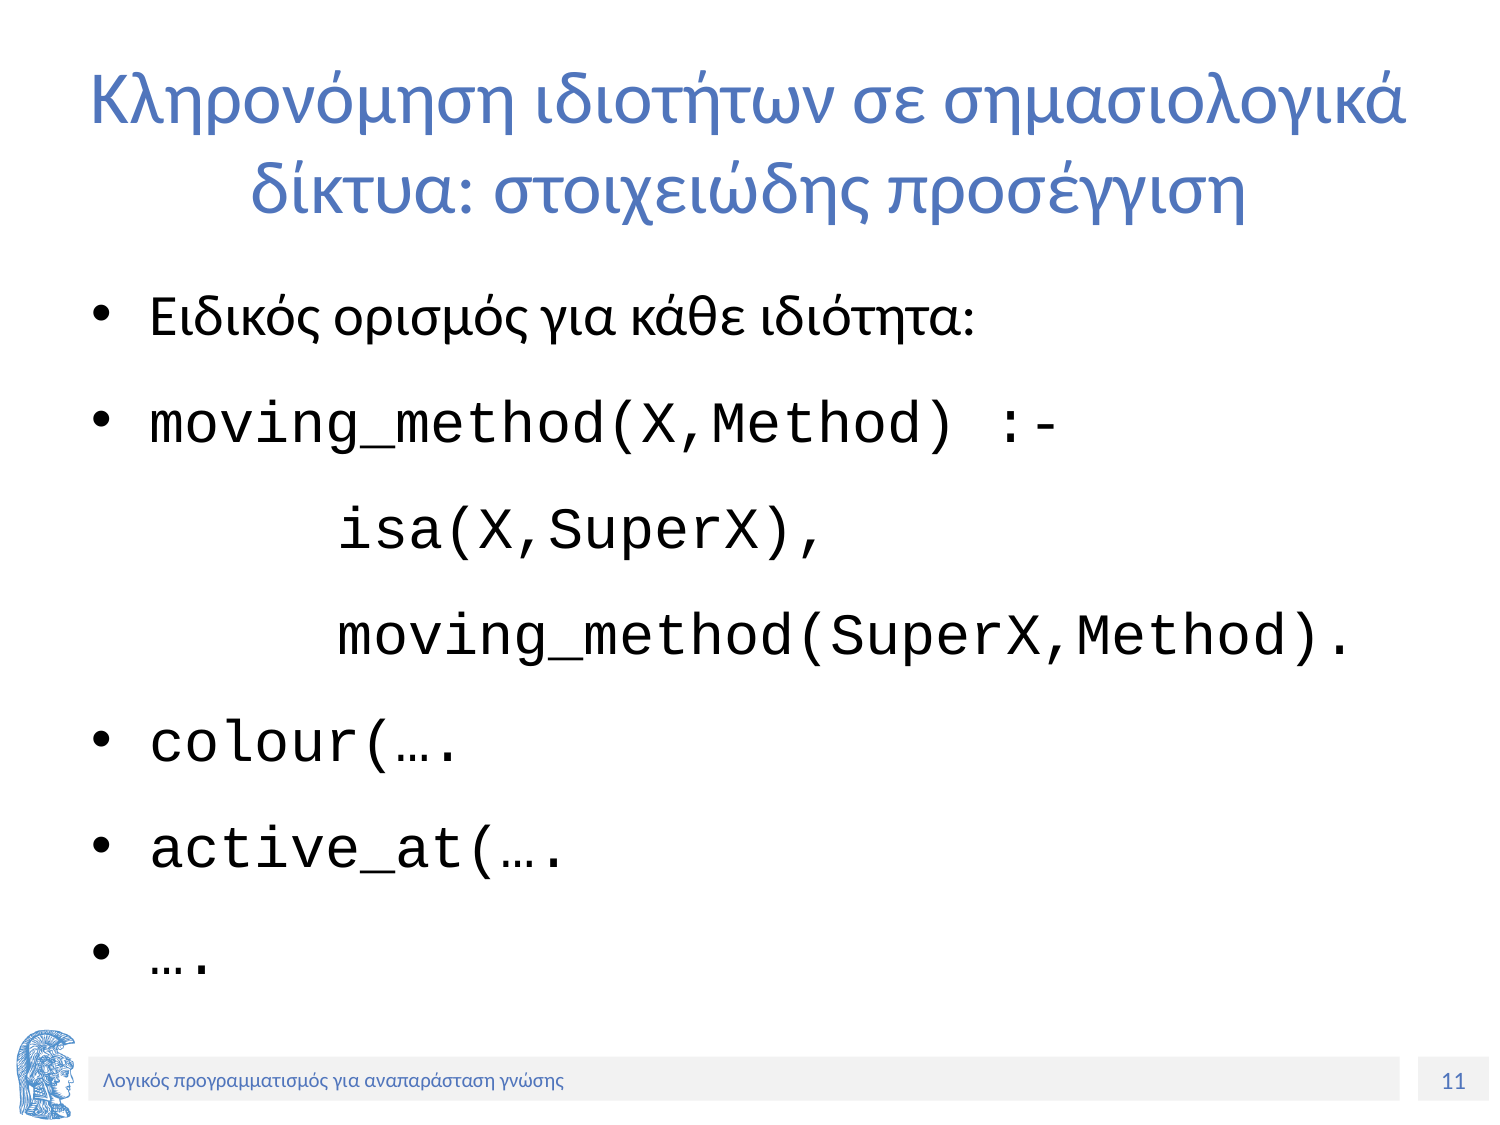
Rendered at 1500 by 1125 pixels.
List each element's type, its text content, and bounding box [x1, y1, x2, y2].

title Κληρονόμηση ιδιοτήτων σε σημασιολογικά δίκτυα: στοιχειώδης προσέγγιση [75, 45, 1425, 233]
list Ειδικός ορισμός για κάθε ιδιότητα: moving_method(X,Method) :- isa(X,SuperX), moving_method(SuperX,Method). colour(…. active_at(…. …. [76, 255, 1427, 998]
picture [9, 1026, 81, 1120]
